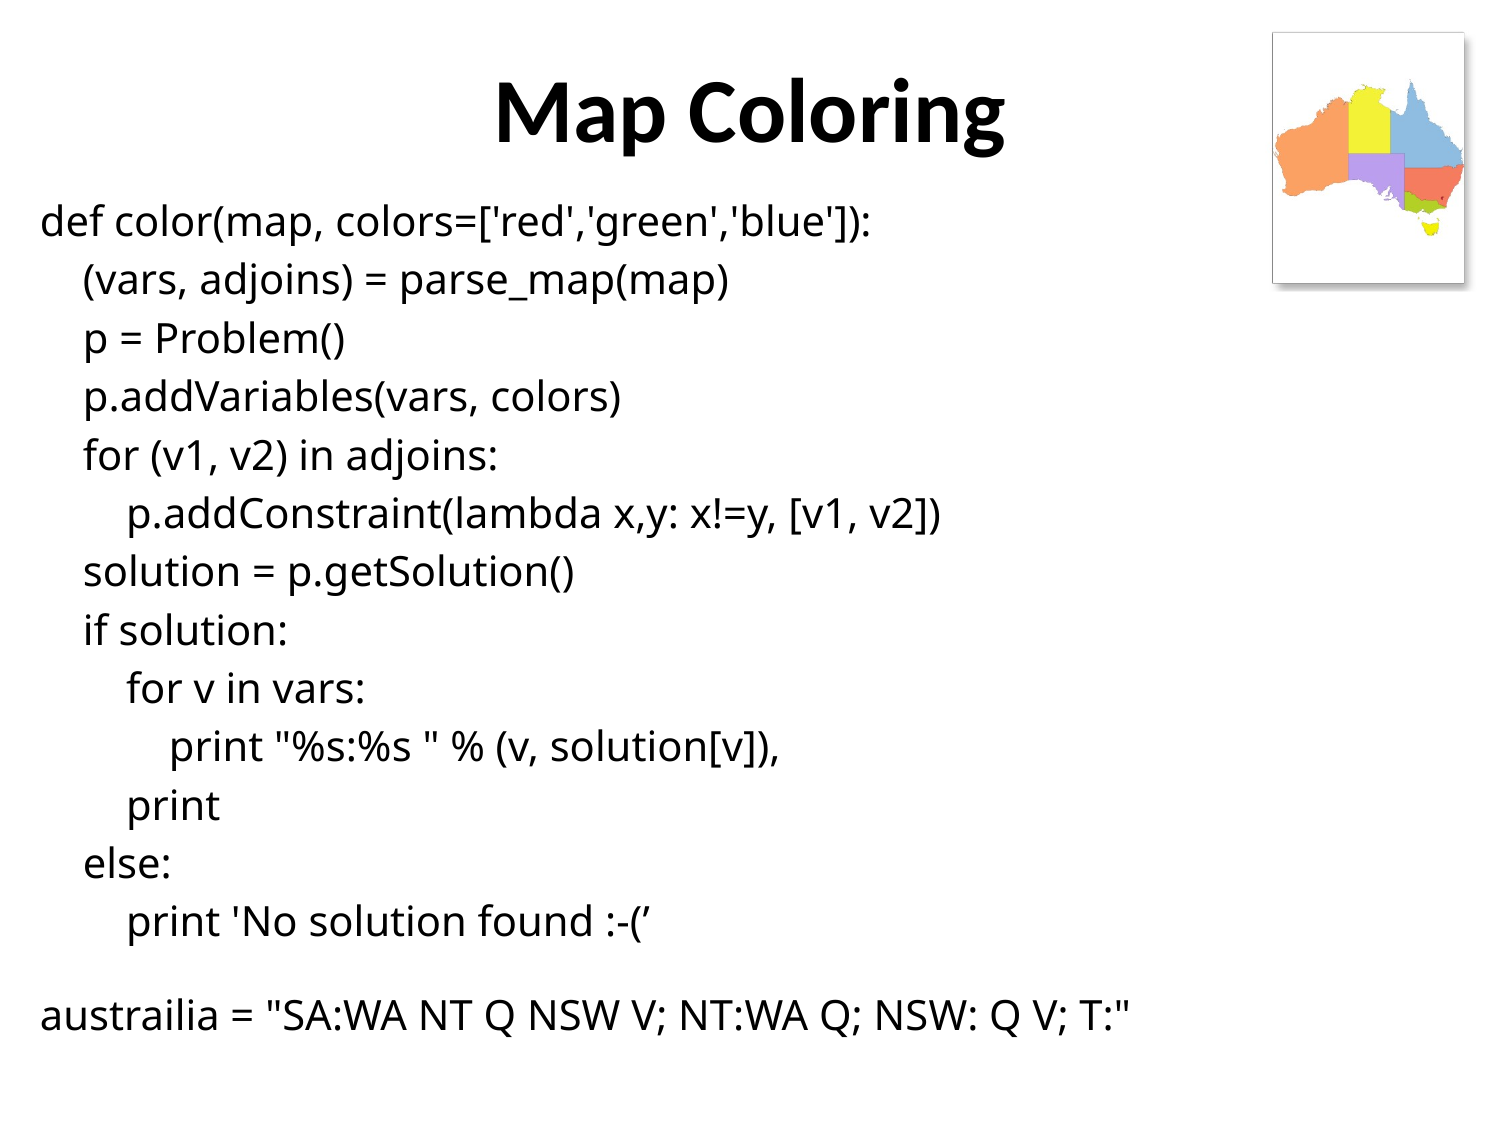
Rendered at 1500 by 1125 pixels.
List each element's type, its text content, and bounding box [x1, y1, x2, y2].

title Map Coloring [75, 24, 1232, 187]
picture [1233, 24, 1500, 292]
list def color(map, colors=['red','green','blue']): (vars, adjoins) = parse_map(map) p = Problem() p.addVariables(vars, colors) for (v1, v2) in adjoins: p.addConstraint(lambda x,y: x!=y, [v1, v2]) solution = p.getSolution() if solution: for v in vars: print "%s:%s " % (v, solution[v]), print else: print 'No solution found :-(’ austrailia = "SA:WA NT Q NSW V; NT:WA Q; NSW: Q V; T:" [24, 187, 1438, 1050]
